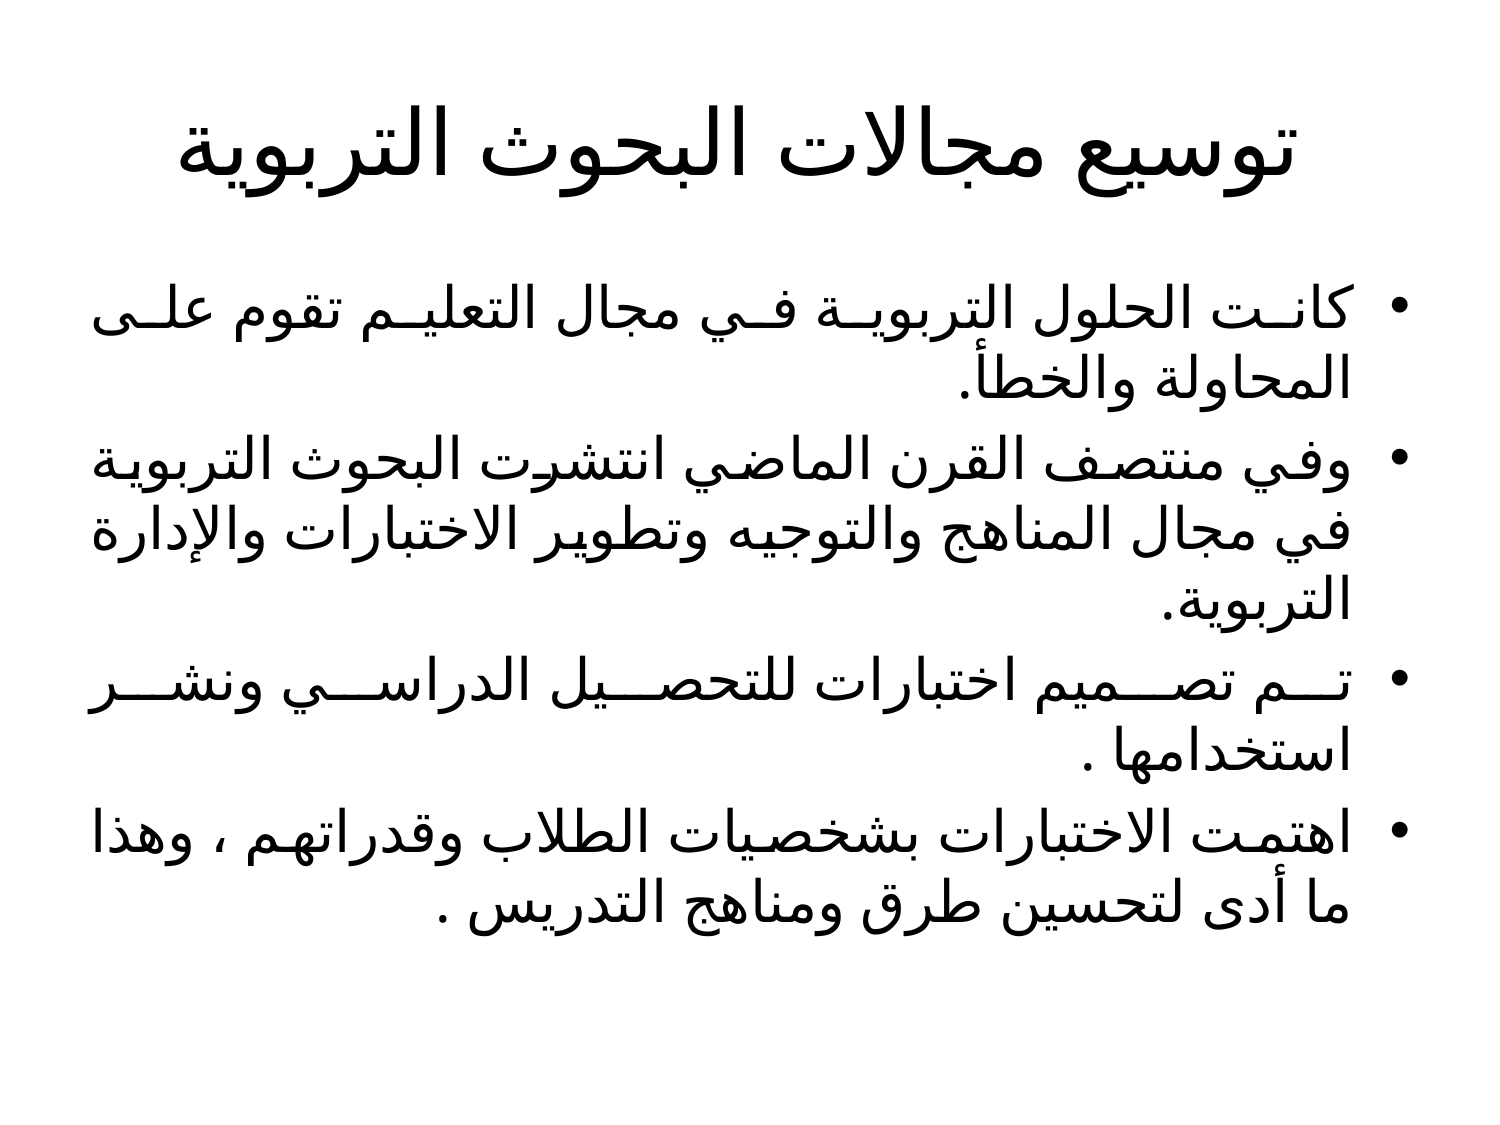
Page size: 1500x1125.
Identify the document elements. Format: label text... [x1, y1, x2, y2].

list كانت الحلول التربوية في مجال التعليم تقوم على المحاولة والخطأ. وفي منتصف القرن الماضي انتشرت البحوث التربوية في مجال المناهج والتوجيه وتطوير الاختبارات والإدارة التربوية. تم تصميم اختبارات للتحصيل الدراسي ونشر استخدامها . اهتمت الاختبارات بشخصيات الطلاب وقدراتهم ، وهذا ما أدى لتحسين طرق ومناهج التدريس . [75, 262, 1425, 1005]
title توسيع مجالات البحوث التربوية [75, 45, 1425, 233]
